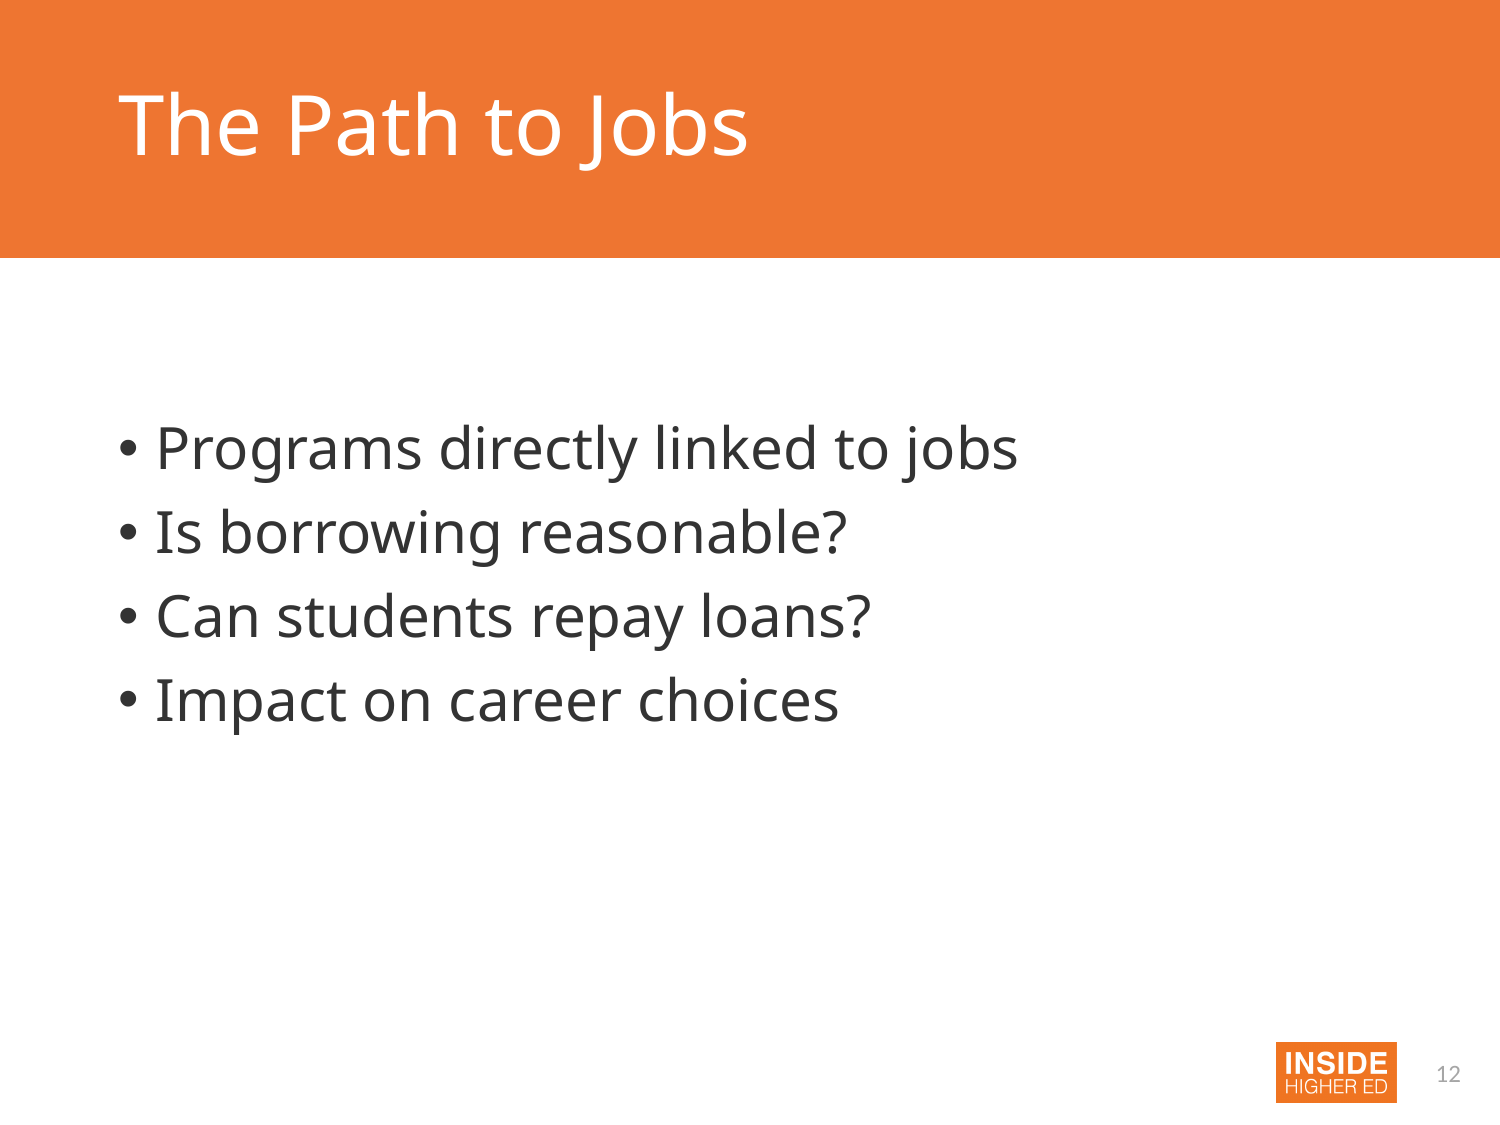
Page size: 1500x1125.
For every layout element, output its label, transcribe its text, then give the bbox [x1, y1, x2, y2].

picture [1276, 1042, 1397, 1103]
title The Path to Jobs [103, 0, 1397, 256]
list Programs directly linked to jobs Is borrowing reasonable? Can students repay loans? Impact on career choices [103, 321, 1397, 992]
